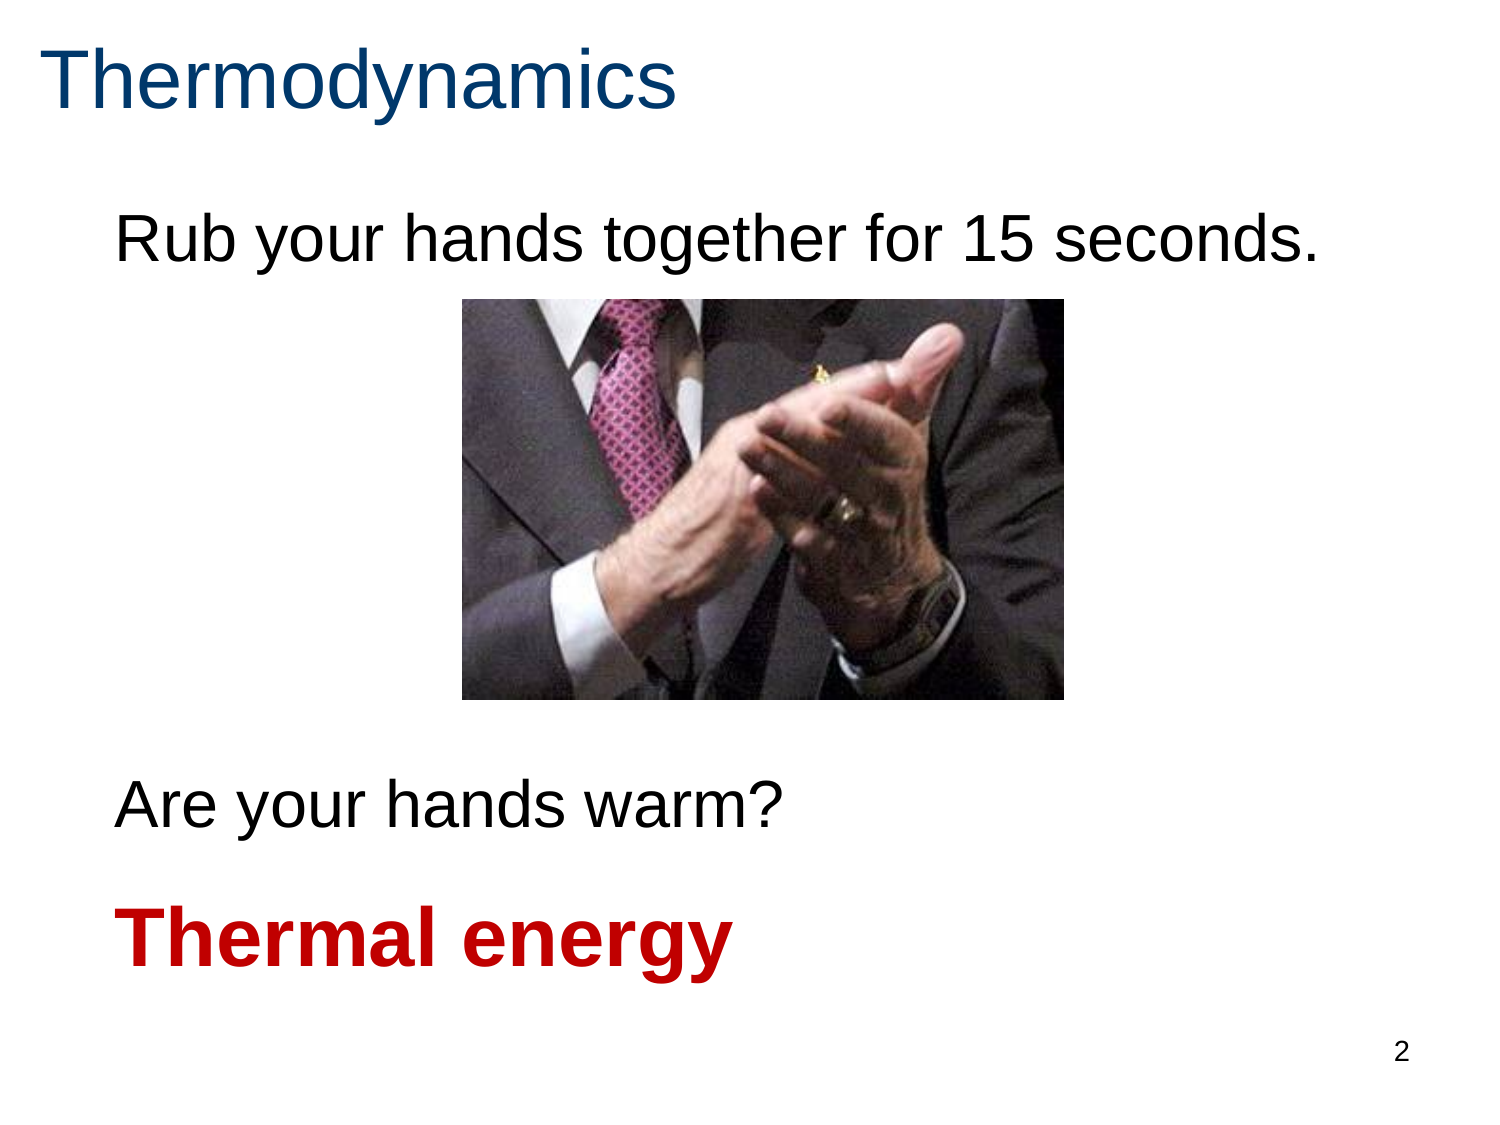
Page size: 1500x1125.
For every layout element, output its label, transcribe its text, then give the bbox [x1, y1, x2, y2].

slide_number 2 [1074, 1024, 1426, 1103]
list Rub your hands together for 15 seconds. Are your hands warm? Thermal energy [99, 187, 1450, 1063]
picture [462, 299, 1064, 701]
title Thermodynamics [24, 0, 800, 150]
